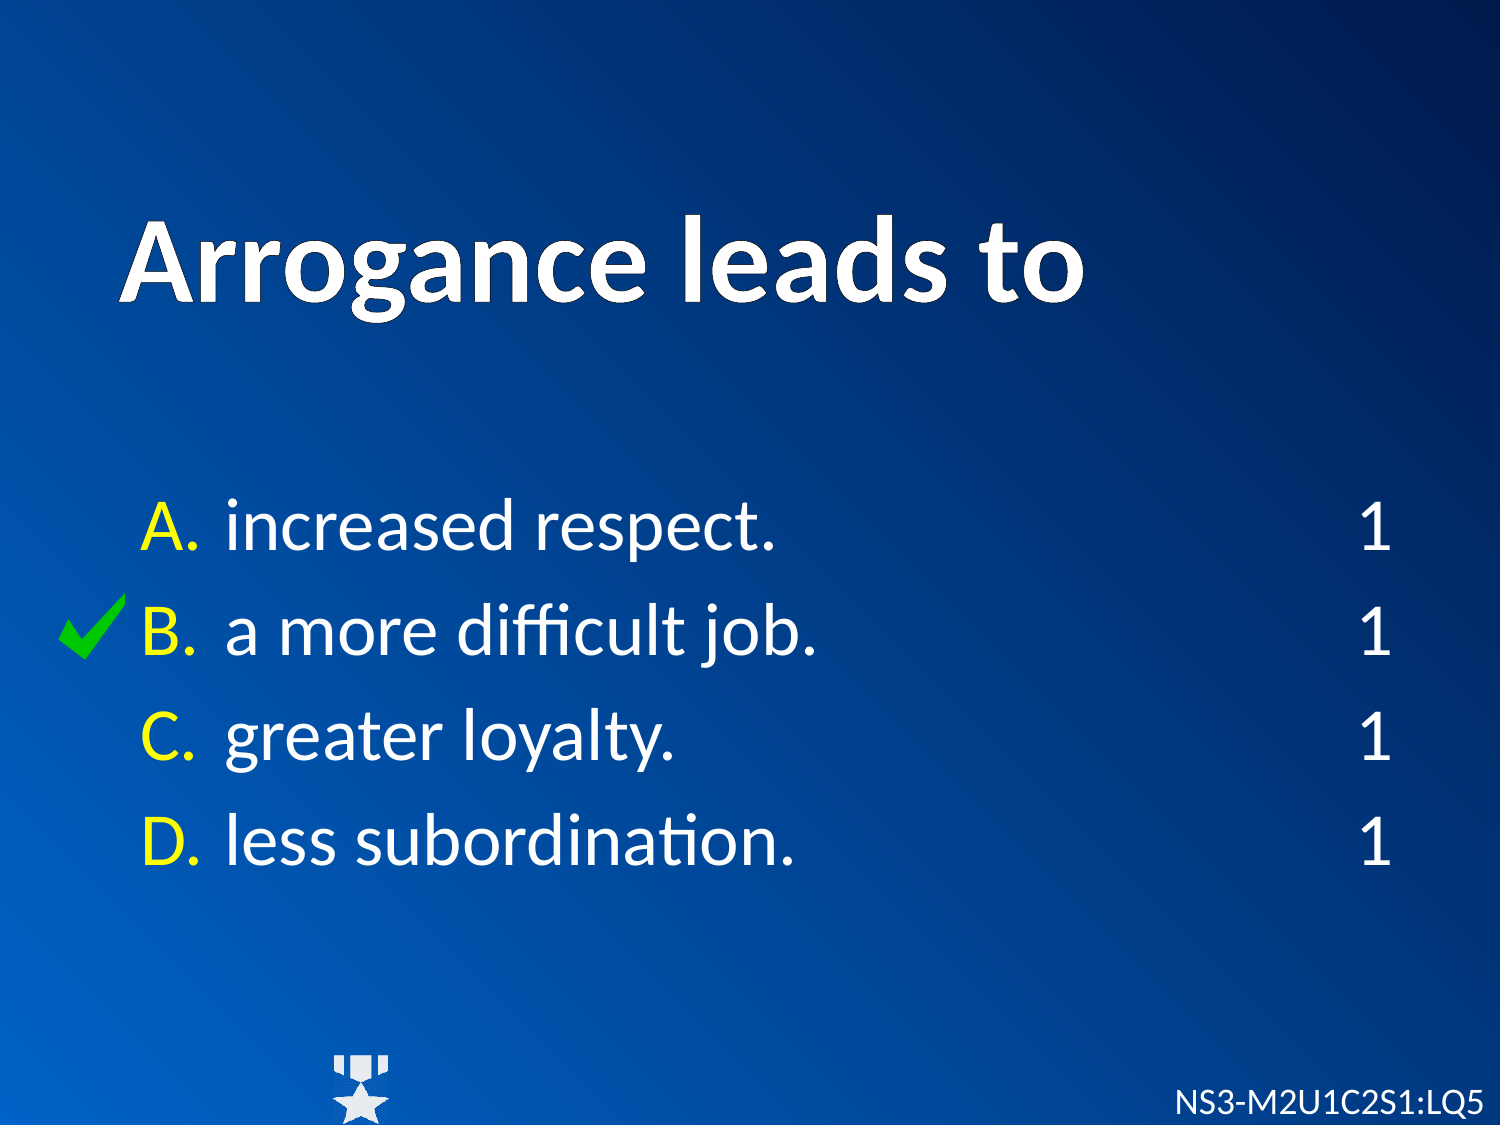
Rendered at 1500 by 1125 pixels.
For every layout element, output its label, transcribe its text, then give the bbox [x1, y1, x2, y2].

list NS3-M2U1C2S1:LQ5 [1087, 1074, 1500, 1125]
list increased respect. a more difficult job. greater loyalty. less subordination. [125, 467, 1397, 957]
text_box [57, 590, 127, 662]
text_box 1 1 1 1 [1124, 467, 1409, 956]
title Arrogance leads to [103, 59, 1397, 464]
